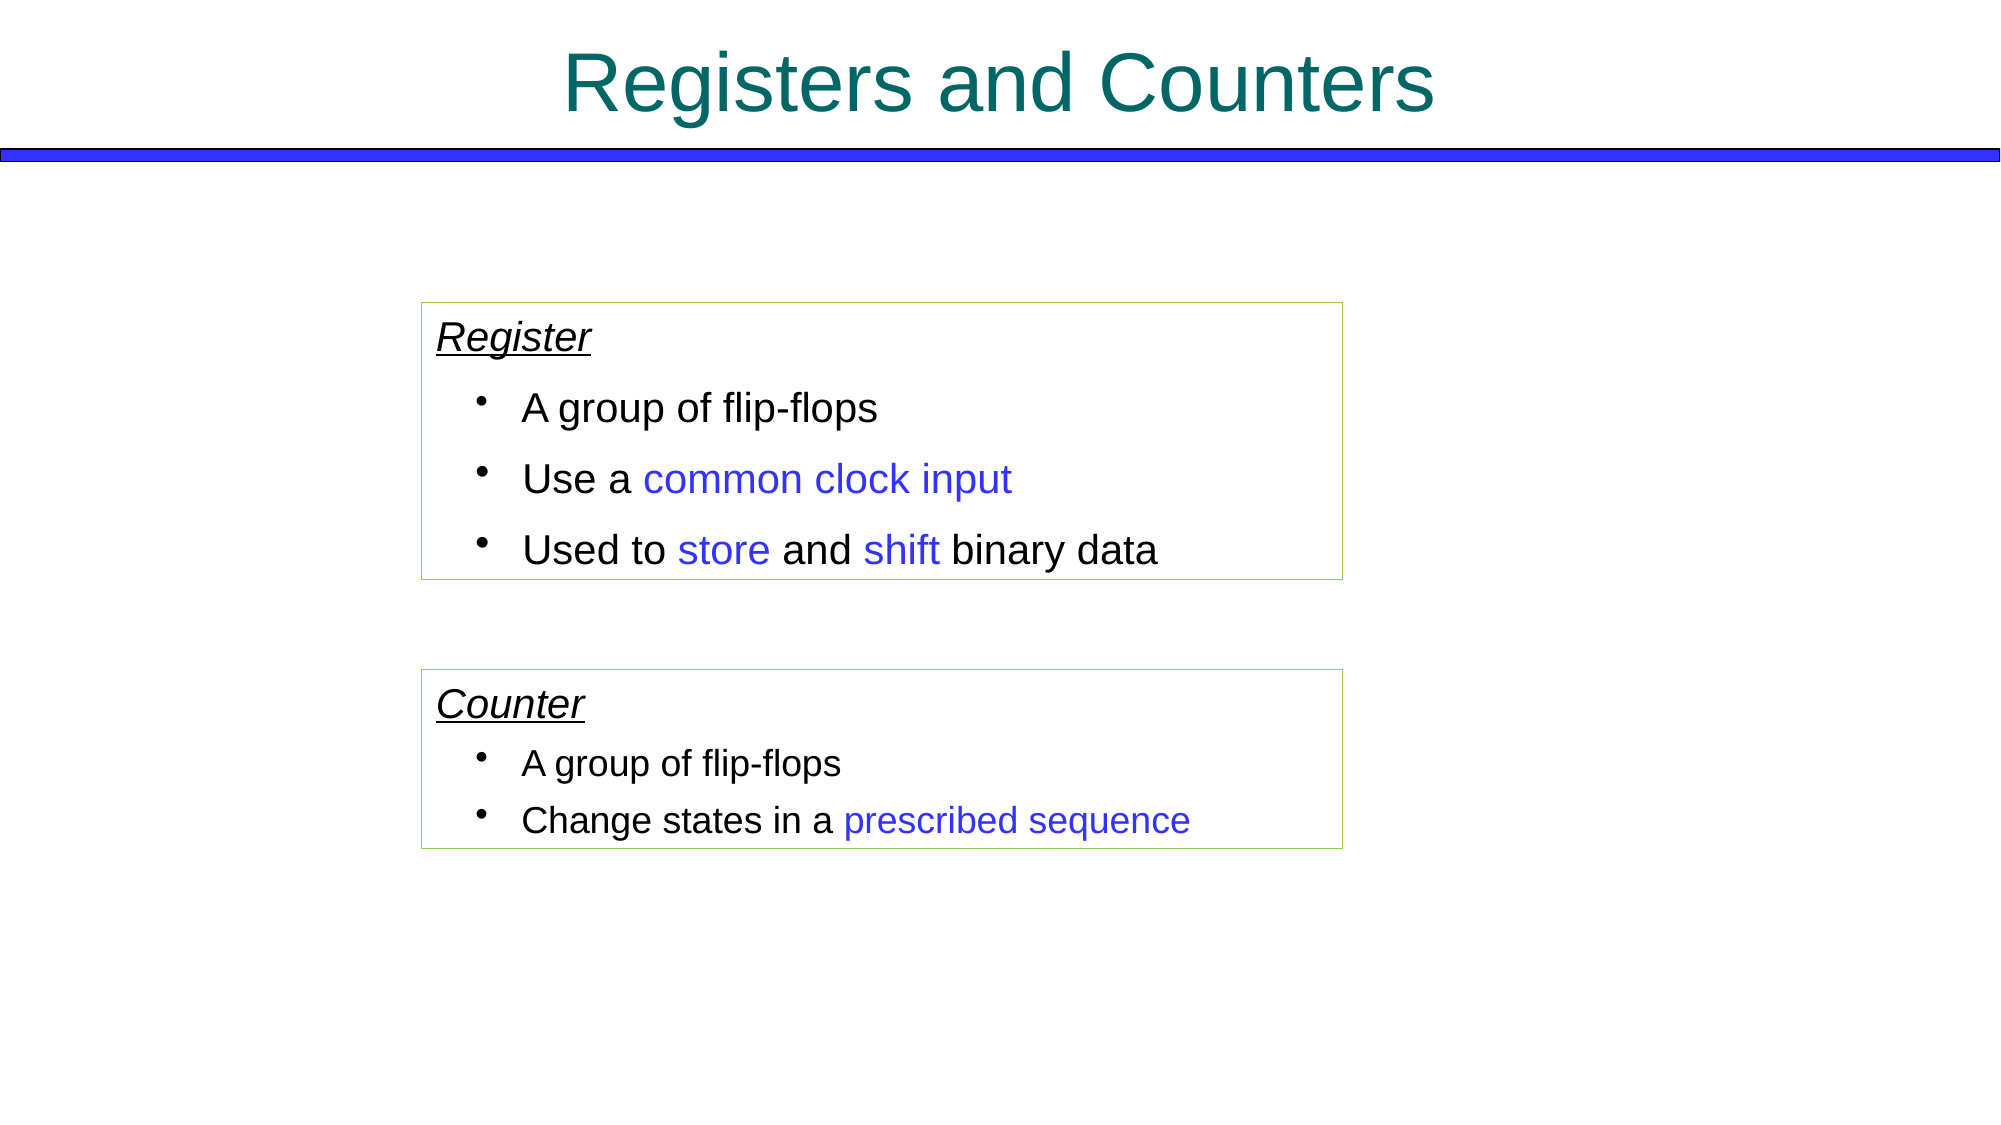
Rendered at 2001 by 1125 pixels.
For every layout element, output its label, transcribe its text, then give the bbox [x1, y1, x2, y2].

text_box Registers and Counters [249, 19, 1750, 138]
text_box Register A group of flip-flops Use a common clock input Used to store and shift binary data [421, 302, 1343, 580]
text_box Counter A group of flip-flops Change states in a prescribed sequence [421, 669, 1343, 849]
